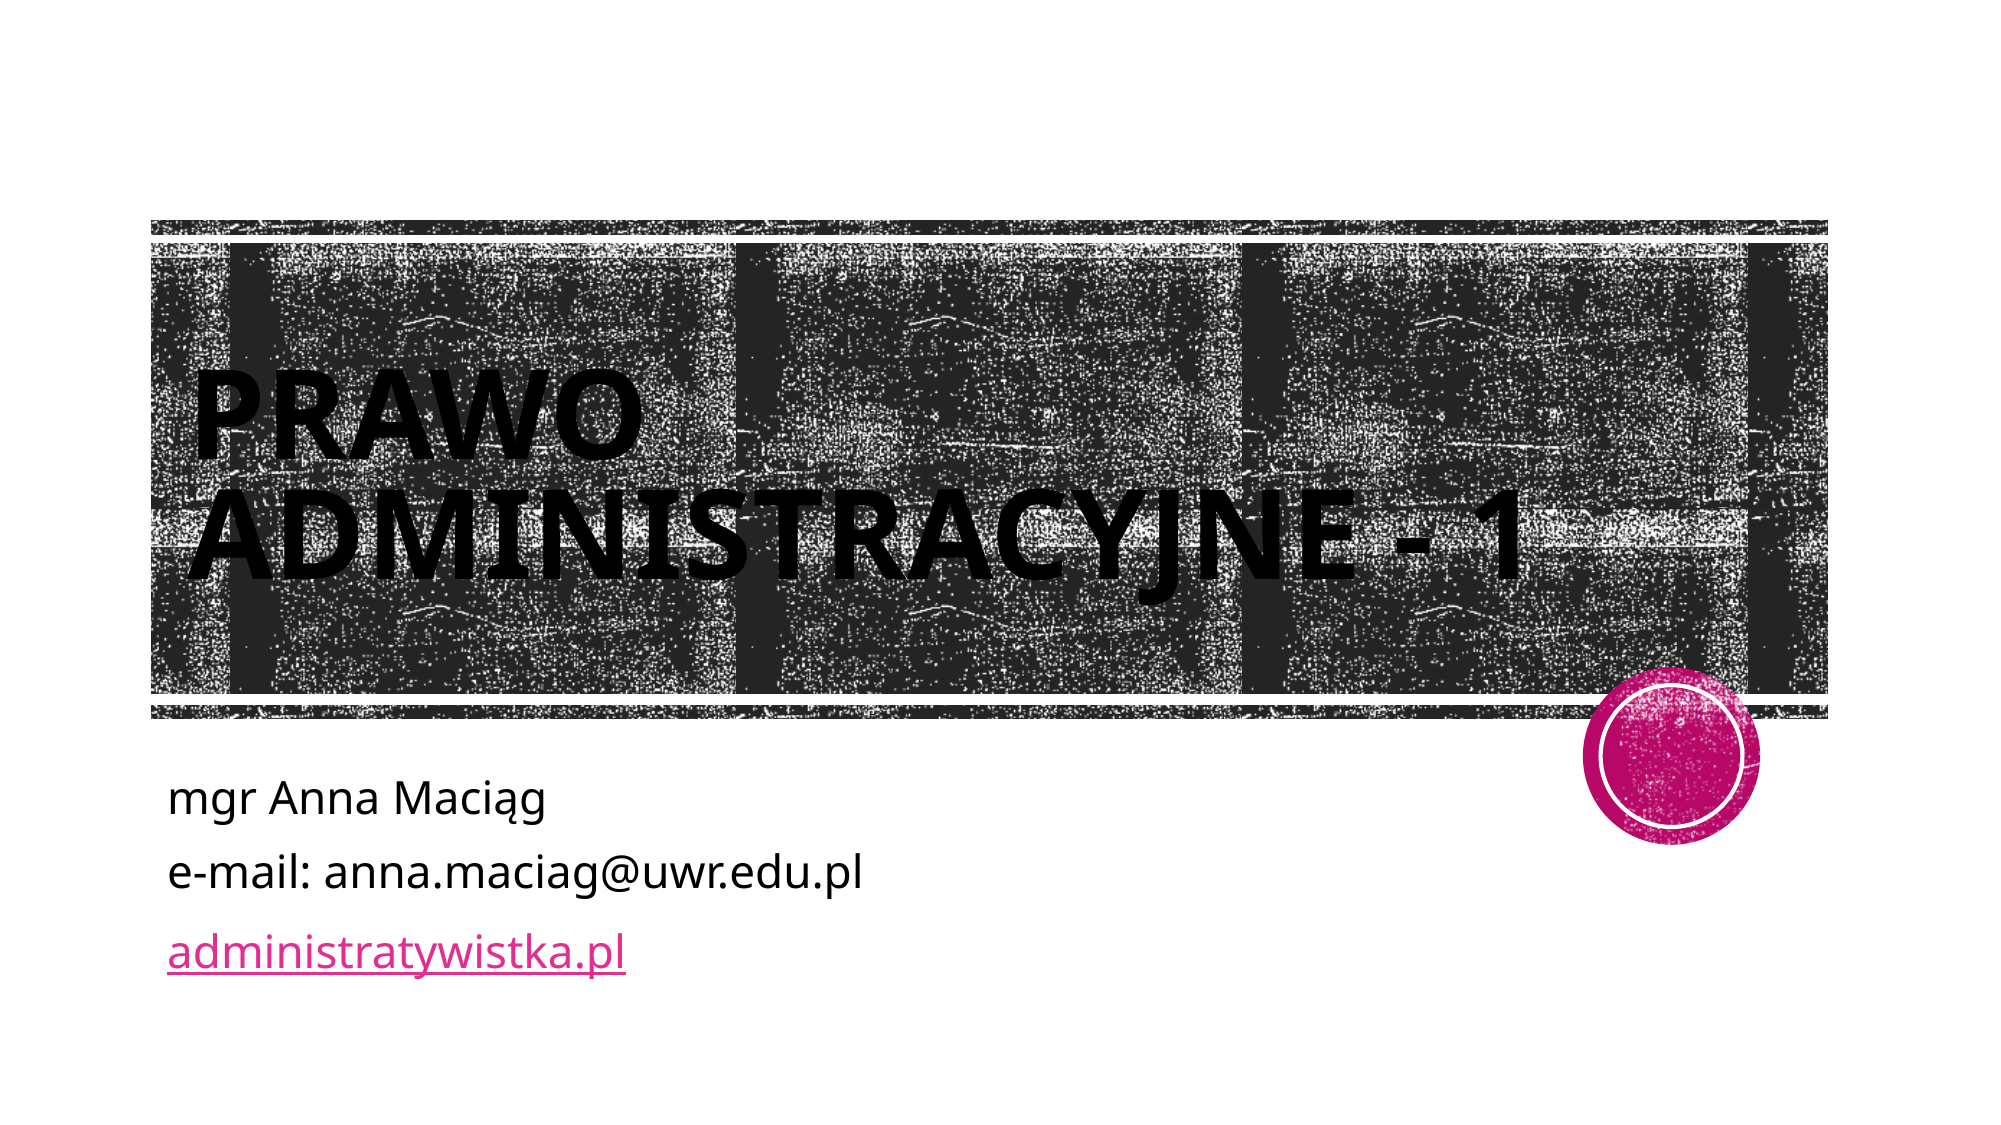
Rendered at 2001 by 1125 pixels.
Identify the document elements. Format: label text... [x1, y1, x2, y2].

title Prawo administracyjne - 1 [172, 234, 1808, 733]
subtitle mgr Anna Maciąg e-mail: anna.maciag@uwr.edu.pl administratywistka.pl [152, 767, 1447, 1060]
